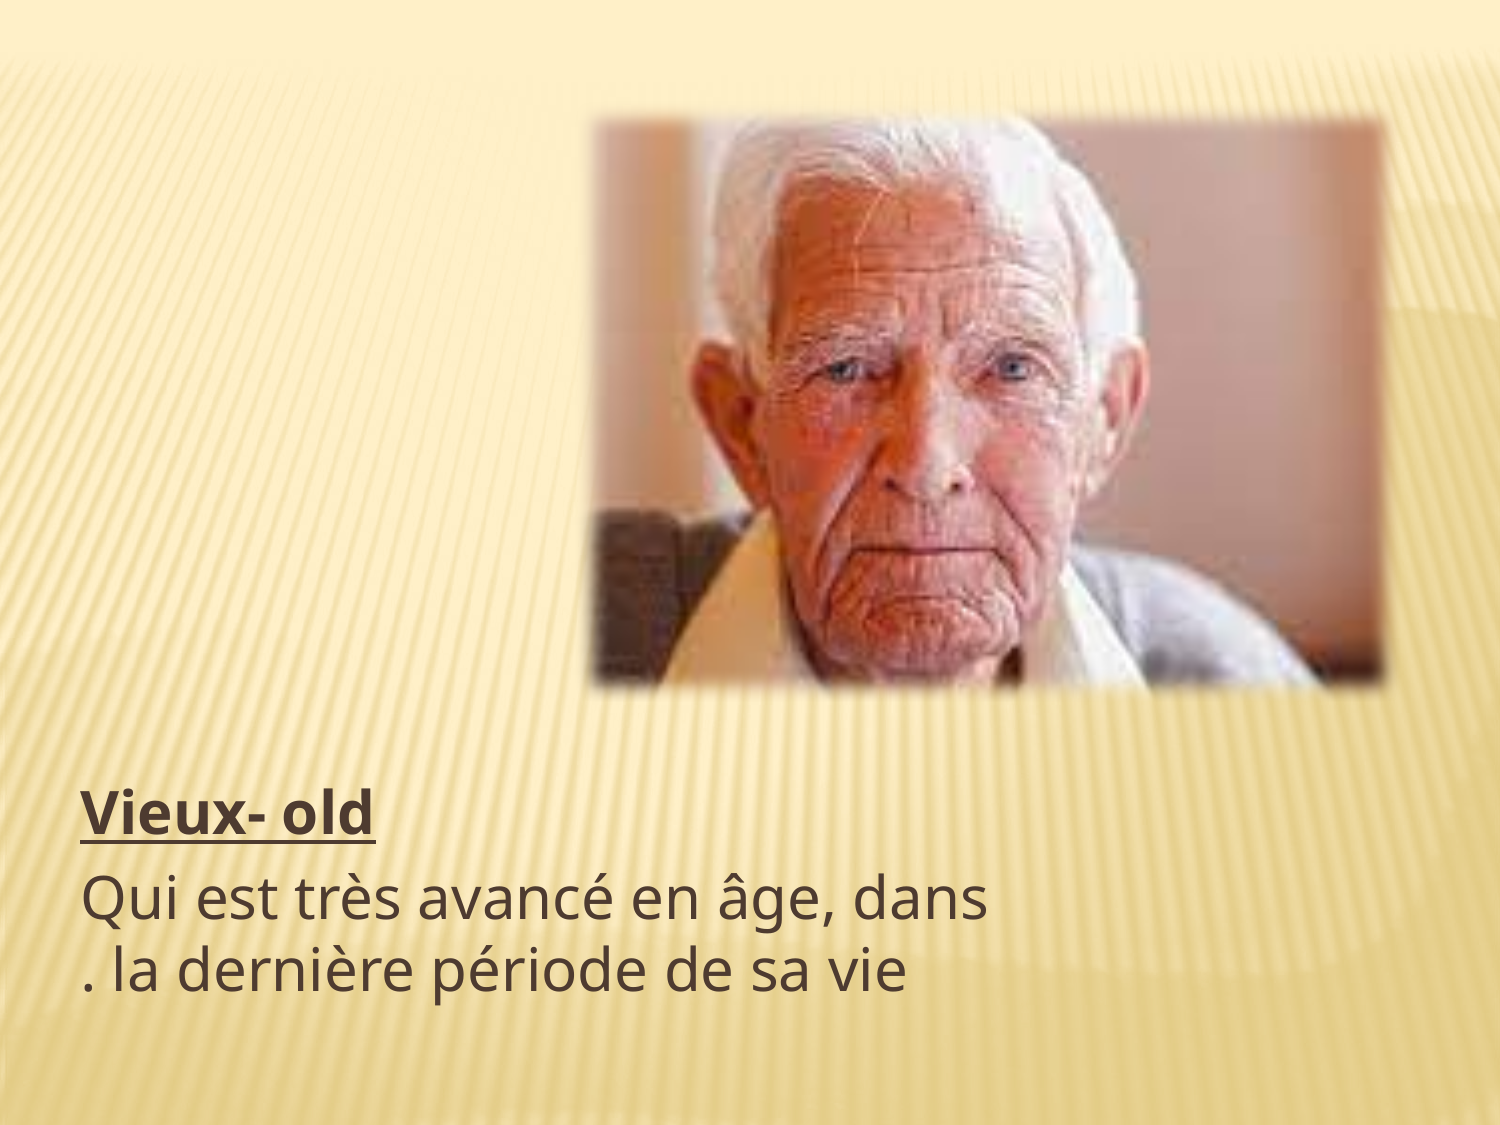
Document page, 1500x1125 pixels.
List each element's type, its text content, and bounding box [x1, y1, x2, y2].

picture [574, 100, 1401, 702]
list Vieux- old Qui est très avancé en âge, dans la dernière période de sa vie . [62, 775, 1025, 1034]
